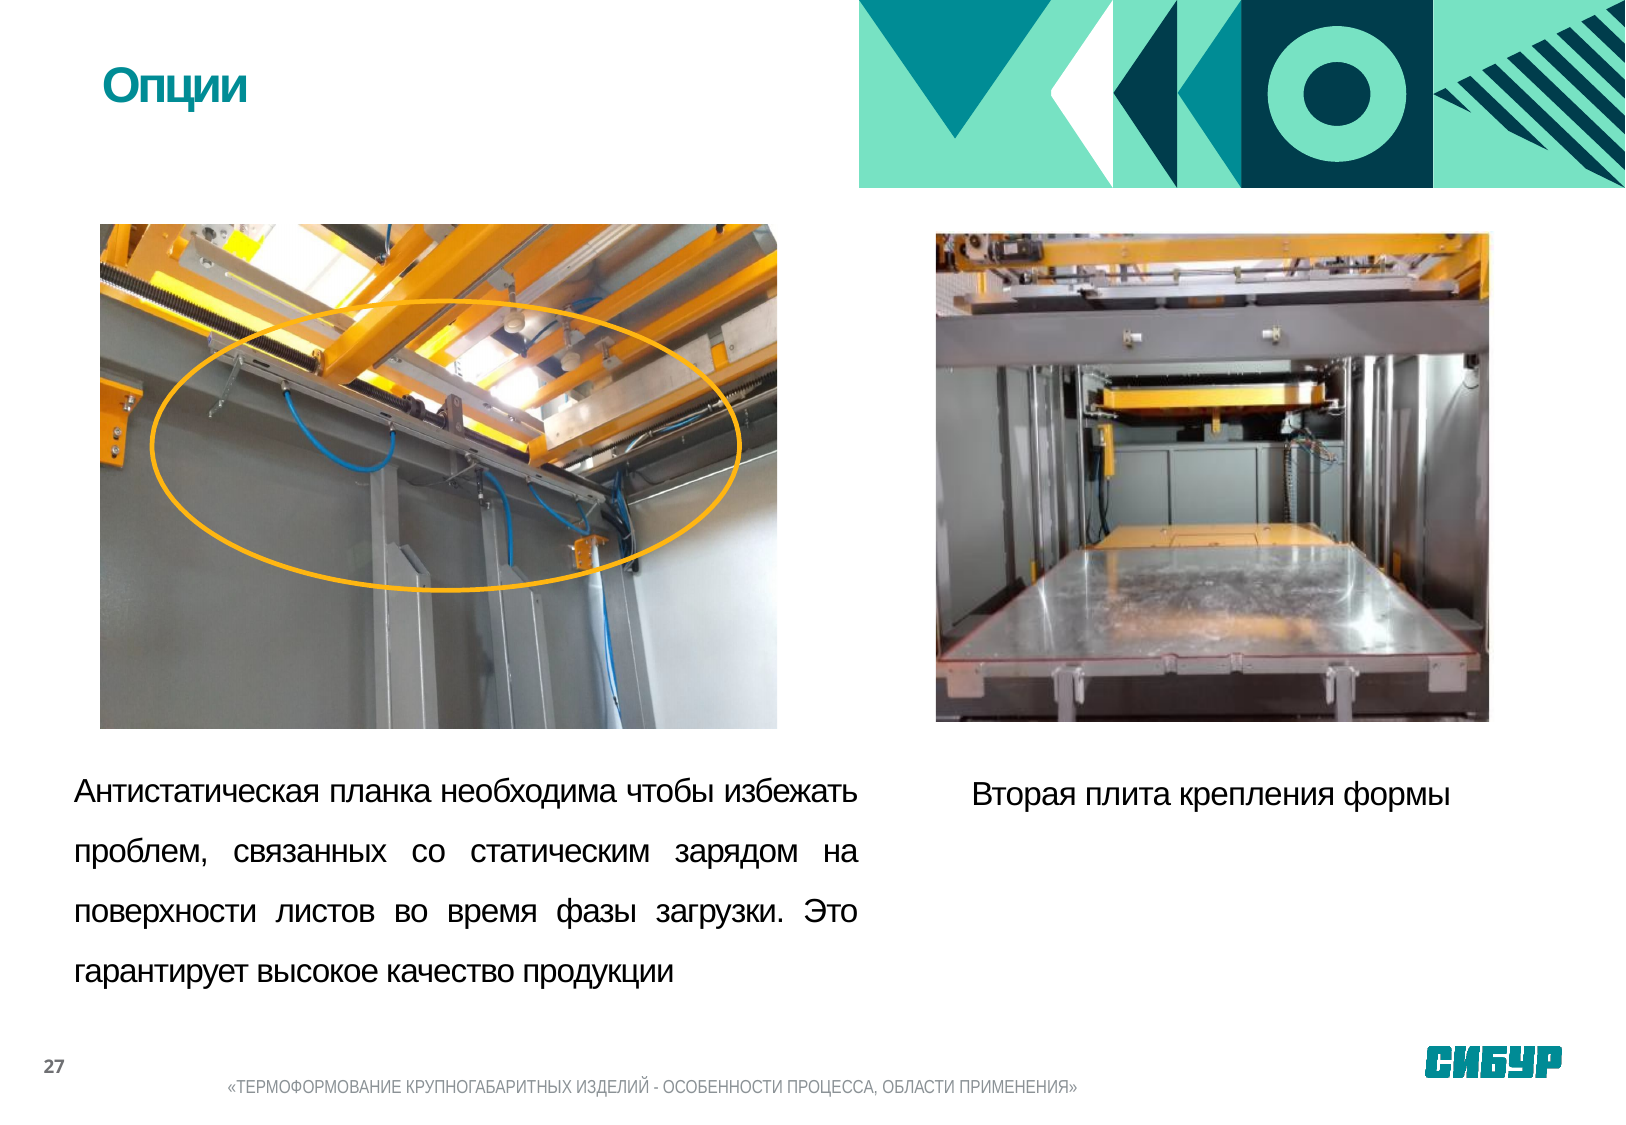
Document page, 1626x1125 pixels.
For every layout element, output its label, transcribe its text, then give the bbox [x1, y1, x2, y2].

text_box Антистатическая планка необходима чтобы избежать проблем, связанных со статическим зарядом на поверхности листов во время фазы загрузки. Это гарантирует высокое качество продукции [71, 747, 860, 989]
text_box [858, 0, 1625, 189]
text_box [151, 301, 740, 591]
picture [1425, 1046, 1562, 1078]
slide_number 27 [43, 1047, 95, 1089]
text_box [935, 231, 1495, 722]
text_box Вторая плита крепления формы [969, 770, 1461, 812]
text_box Опции [100, 50, 858, 113]
footer «ТЕРМОФОРМОВАНИЕ КРУПНОГАБАРИТНЫХ ИЗДЕЛИЙ - ОСОБЕННОСТИ ПРОЦЕССА, ОБЛАСТИ ПРИМЕНЕНИЯ» [95, 1047, 1209, 1125]
text_box [100, 224, 778, 729]
